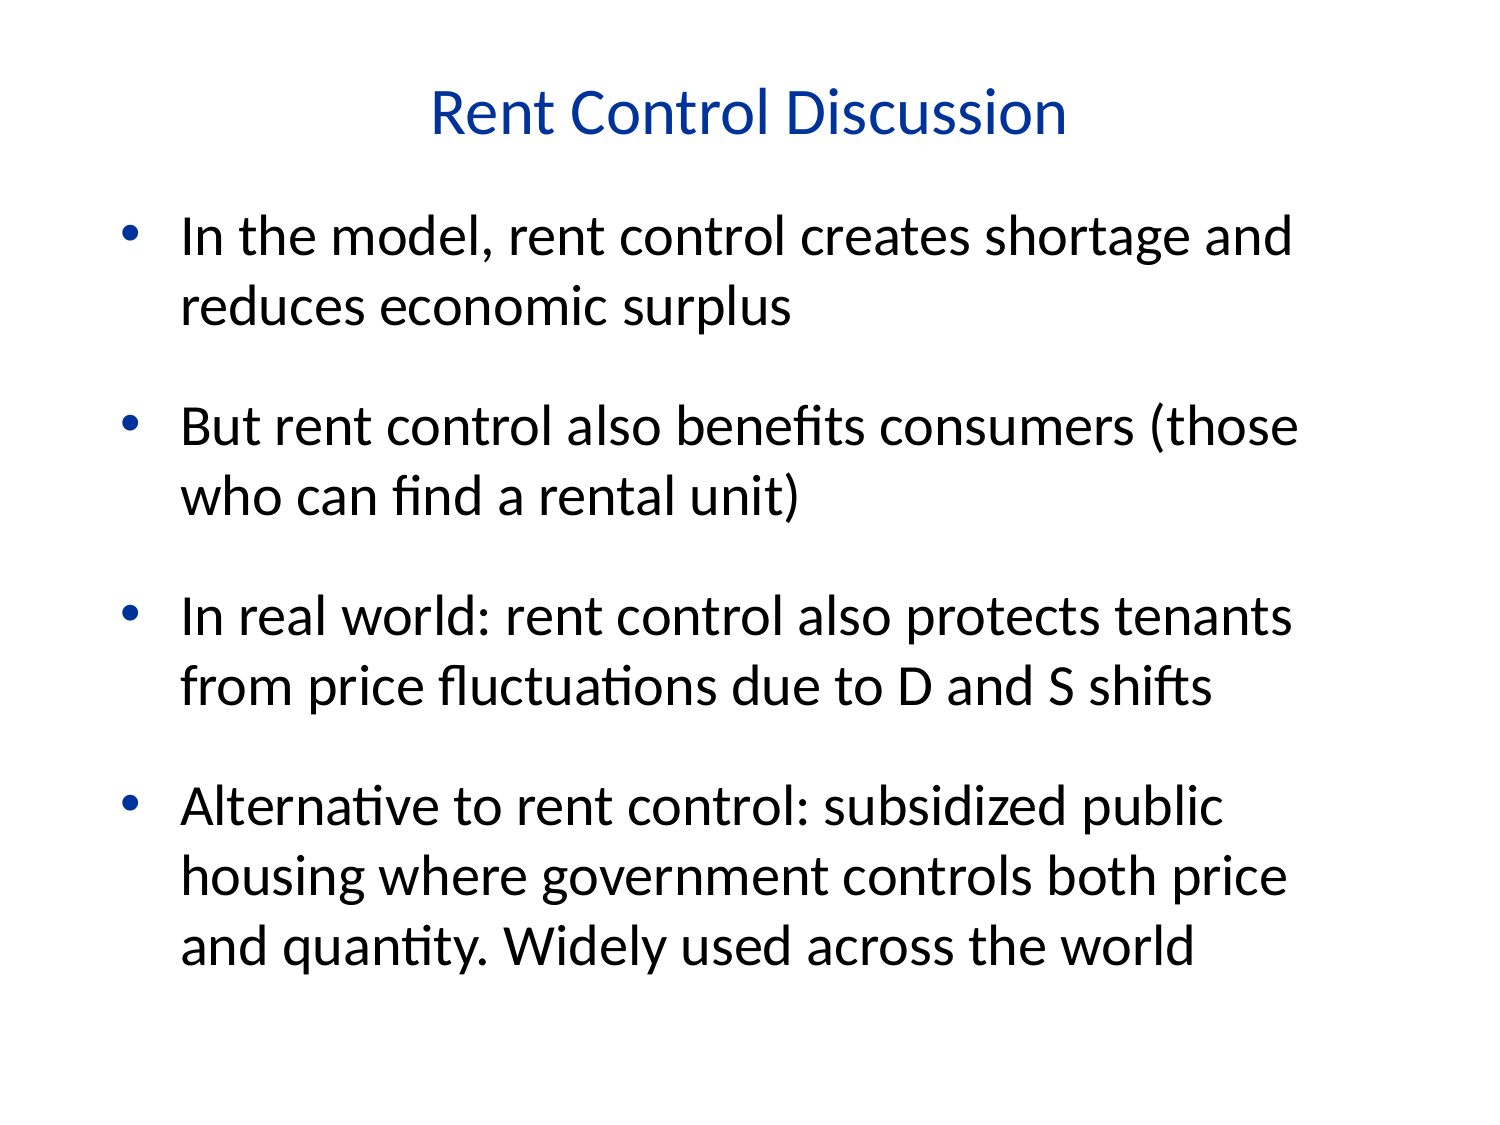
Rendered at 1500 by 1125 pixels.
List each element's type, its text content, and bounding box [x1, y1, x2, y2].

list Rent Control Discussion In the model, rent control creates shortage and reduces economic surplus But rent control also benefits consumers (those who can find a rental unit) In real world: rent control also protects tenants from price fluctuations due to D and S shifts Alternative to rent control: subsidized public housing where government controls both price and quantity. Widely used across the world [105, 67, 1395, 1058]
